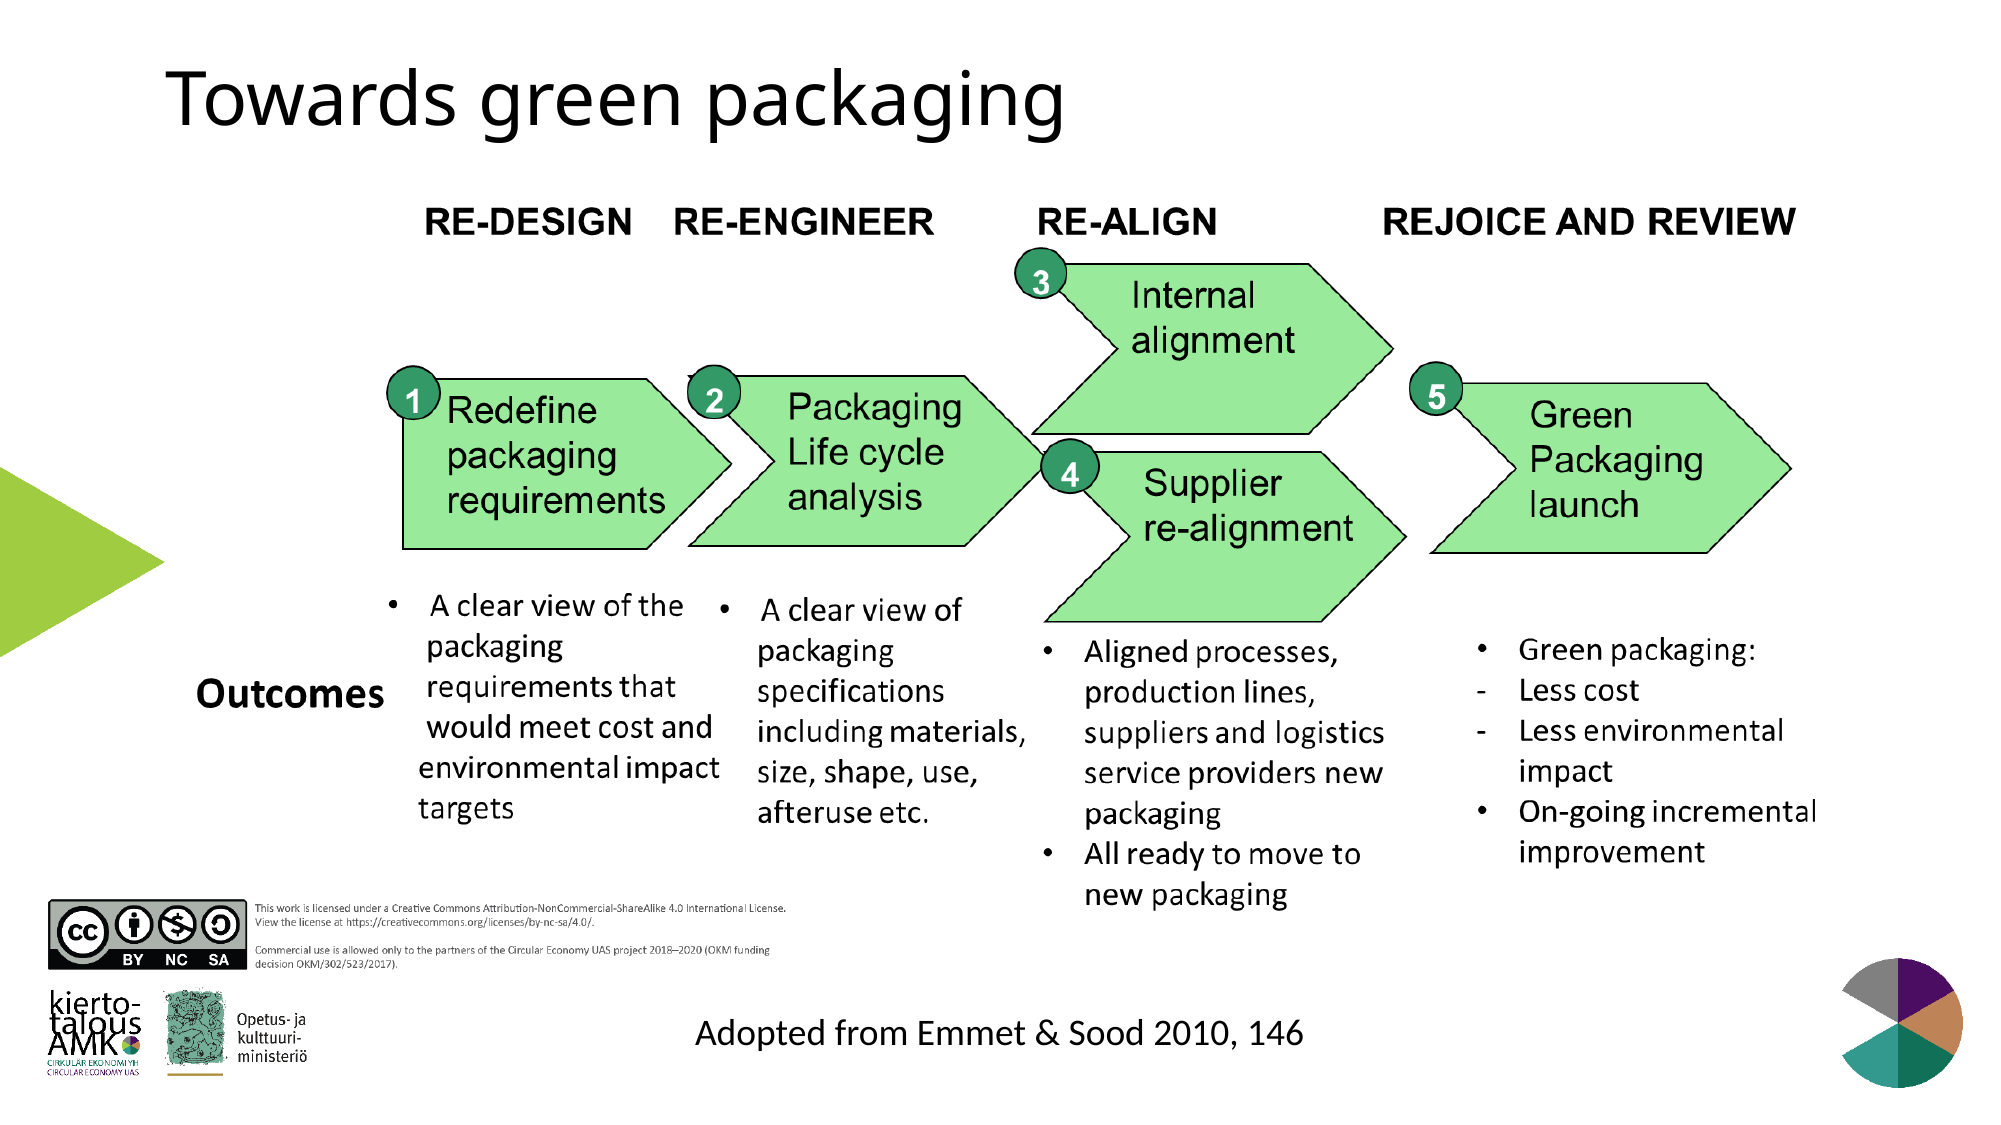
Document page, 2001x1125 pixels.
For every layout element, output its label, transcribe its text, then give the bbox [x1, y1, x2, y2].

footer Adopted from Emmet & Sood 2010, 146 [662, 1015, 1338, 1076]
title Towards green packaging [150, 0, 1876, 211]
picture [0, 0, 2000, 1125]
